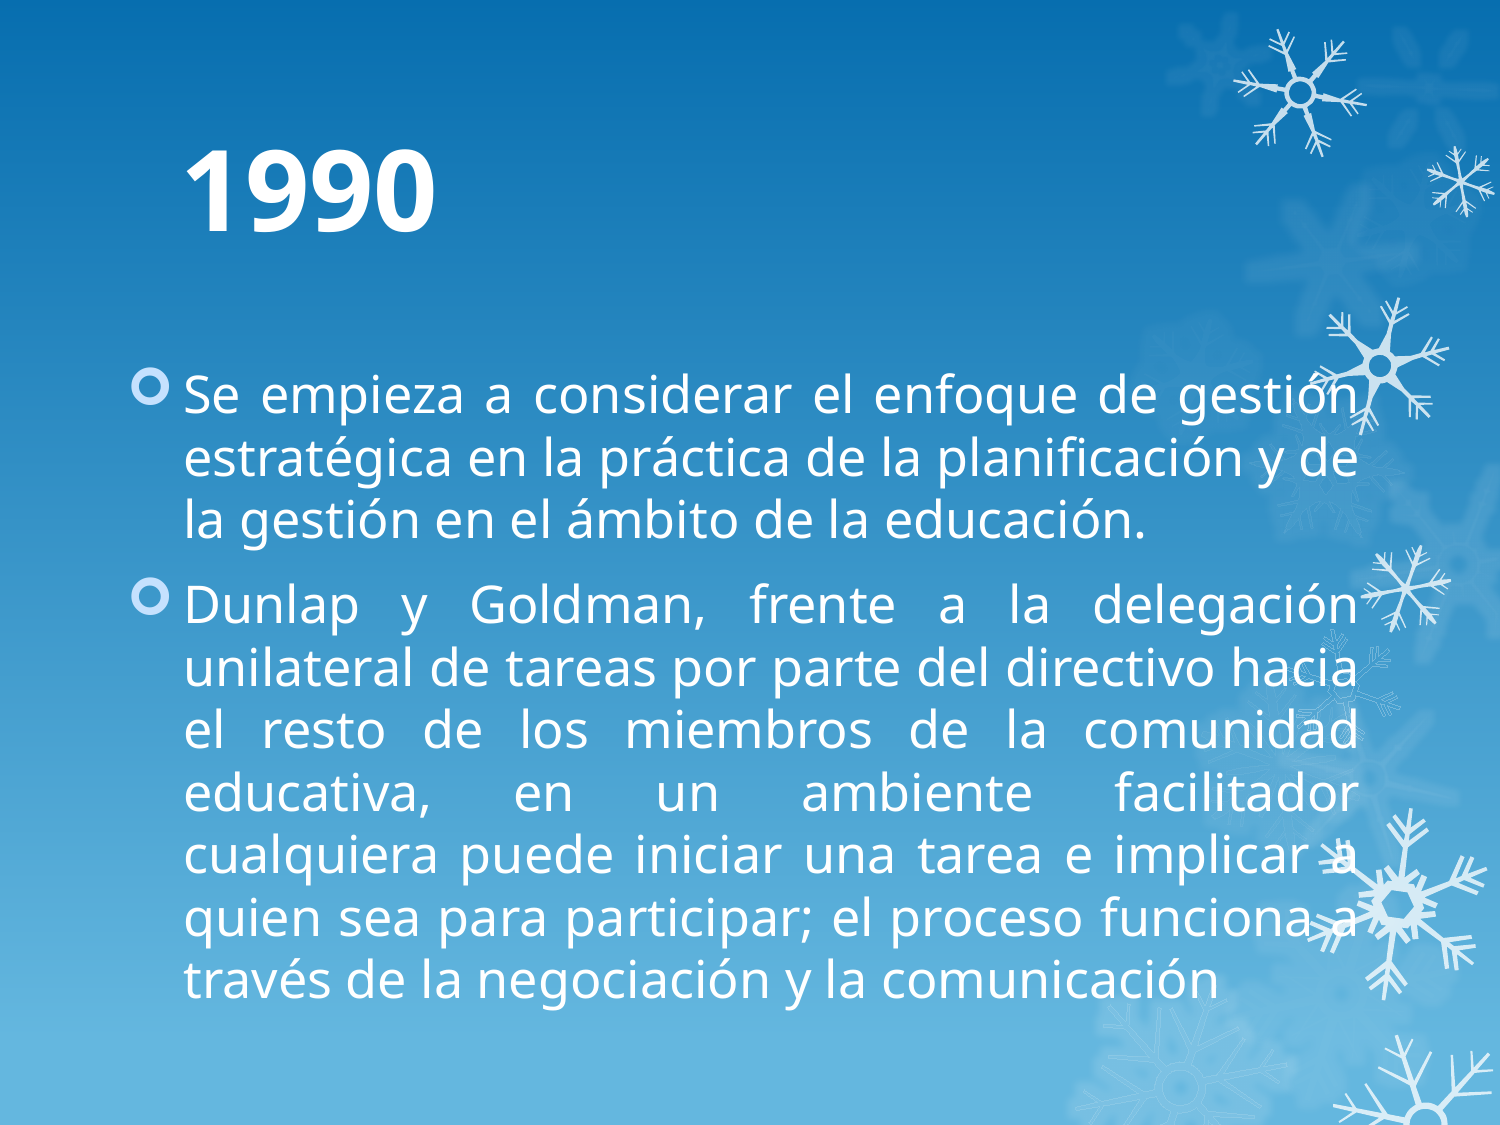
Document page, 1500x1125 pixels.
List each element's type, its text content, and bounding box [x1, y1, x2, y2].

list Se empieza a considerar el enfoque de gestión estratégica en la práctica de la planificación y de la gestión en el ámbito de la educación. Dunlap y Goldman, frente a la delegación unilateral de tareas por parte del directivo hacia el resto de los miembros de la comunidad educativa, en un ambiente facilitador cualquiera puede iniciar una tarea e implicar a quien sea para participar; el proceso funciona a través de la negociación y la comunicación [112, 385, 1376, 1071]
title 1990 [165, 110, 1335, 263]
